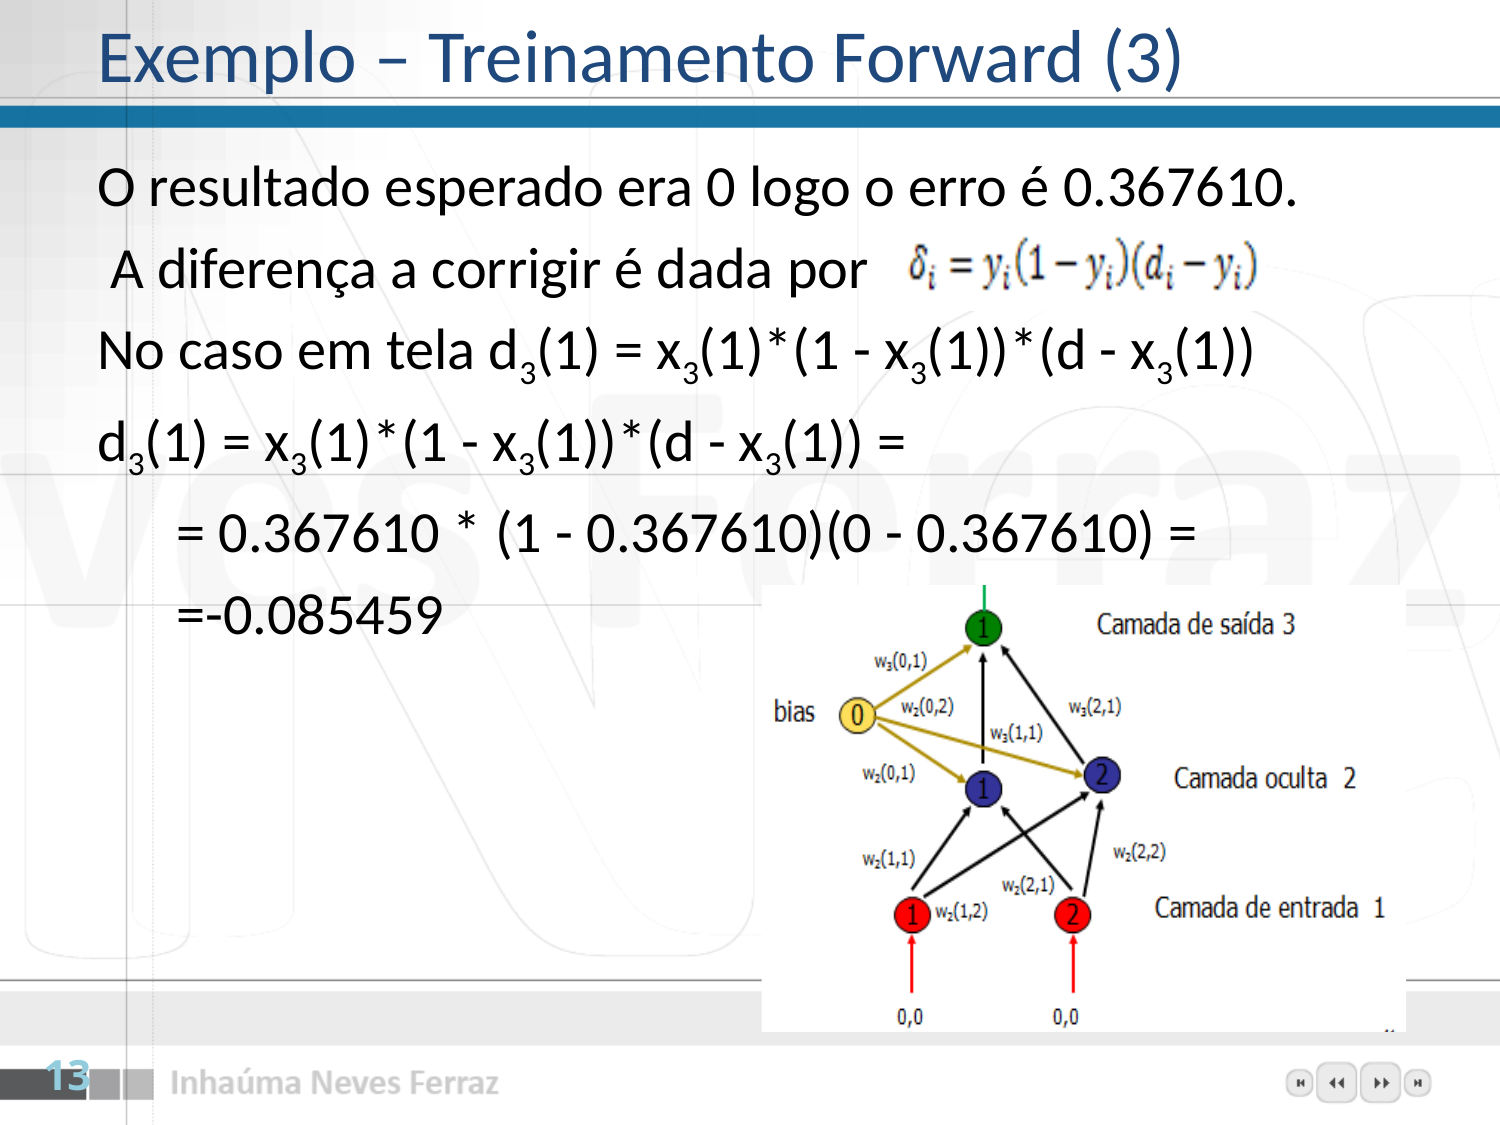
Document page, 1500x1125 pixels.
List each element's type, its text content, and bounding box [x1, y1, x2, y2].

slide_number 13 [28, 1047, 153, 1107]
list O resultado esperado era 0 logo o erro é 0.367610. A diferença a corrigir é dada por No caso em tela d3(1) = x3(1)*(1 - x3(1))*(d - x3(1)) d3(1) = x3(1)*(1 - x3(1))*(d - x3(1)) = = 0.367610 * (1 - 0.367610)(0 - 0.367610) = =-0.085459 [81, 140, 1433, 962]
title Exemplo – Treinamento Forward (3) [81, 0, 1433, 106]
picture [0, 0, 1500, 1125]
